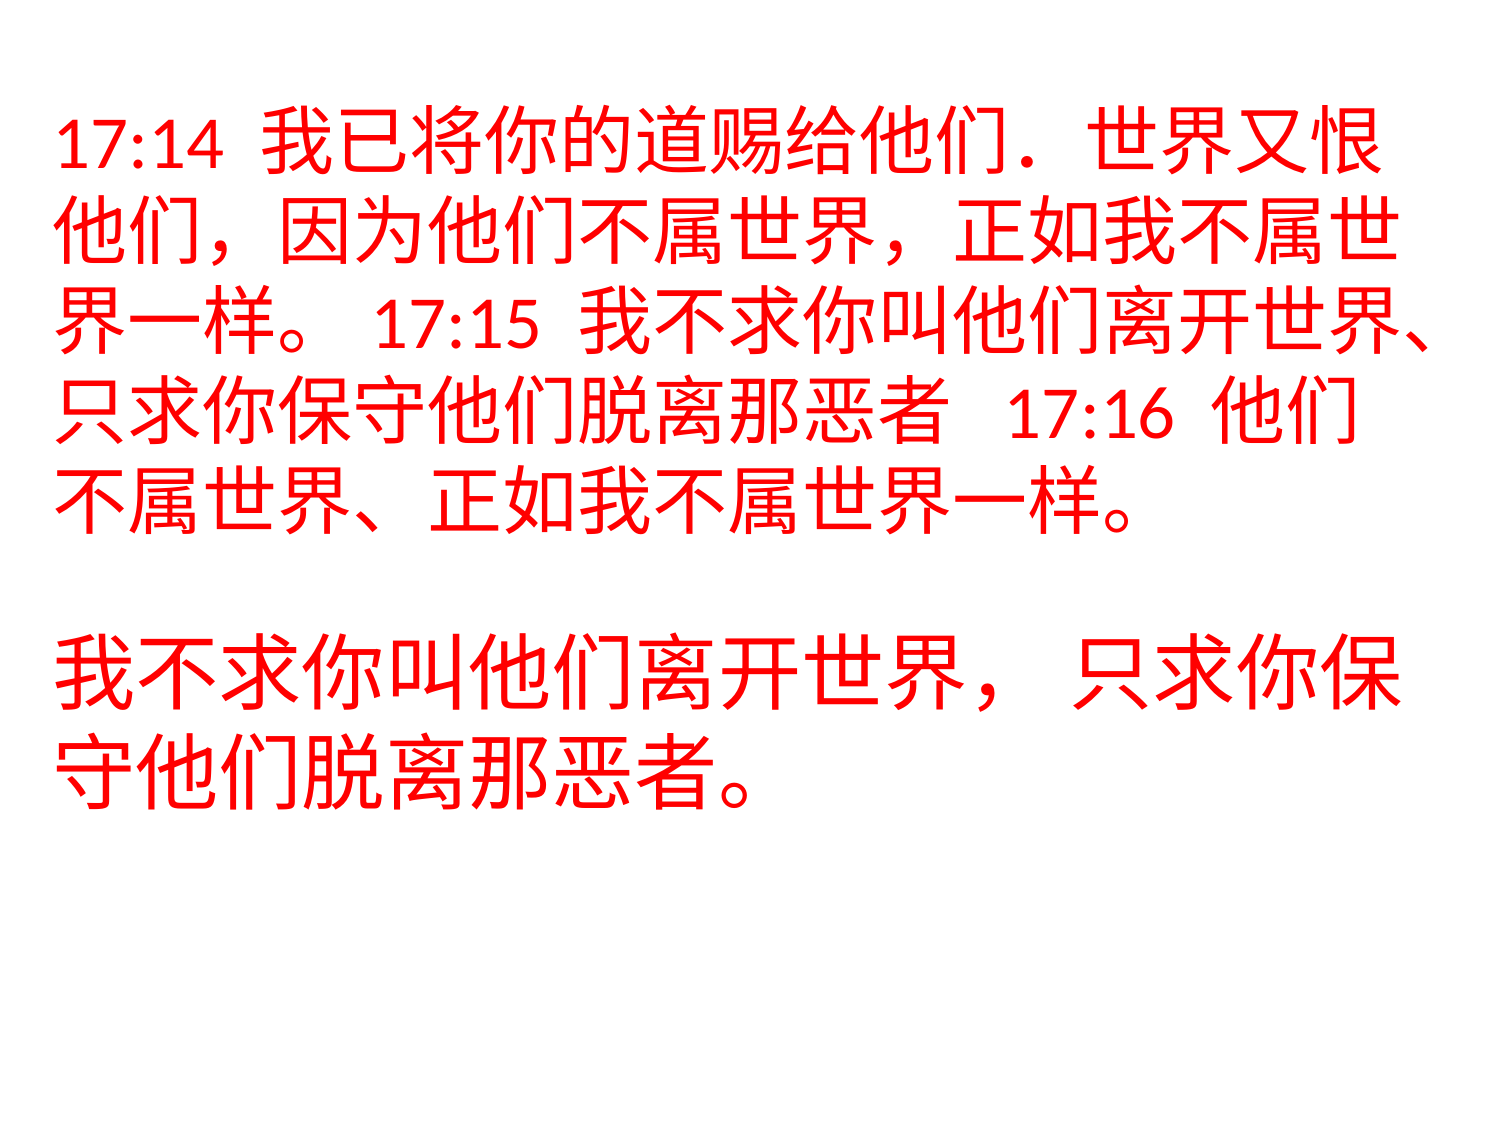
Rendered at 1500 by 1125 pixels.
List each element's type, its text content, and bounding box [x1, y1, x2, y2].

title 17:14 我已将你的道赐给他们．世界又恨他们，因为他们不属世界，正如我不属世界一样。17:15 我不求你叫他们离开世界、只求你保守他们脱离那恶者 17:16 他们不属世界、正如我不属世界一样。 [37, 50, 1450, 588]
text_box 我不求你叫他们离开世界， 只求你保守他们脱离那恶者。 [37, 612, 1463, 828]
